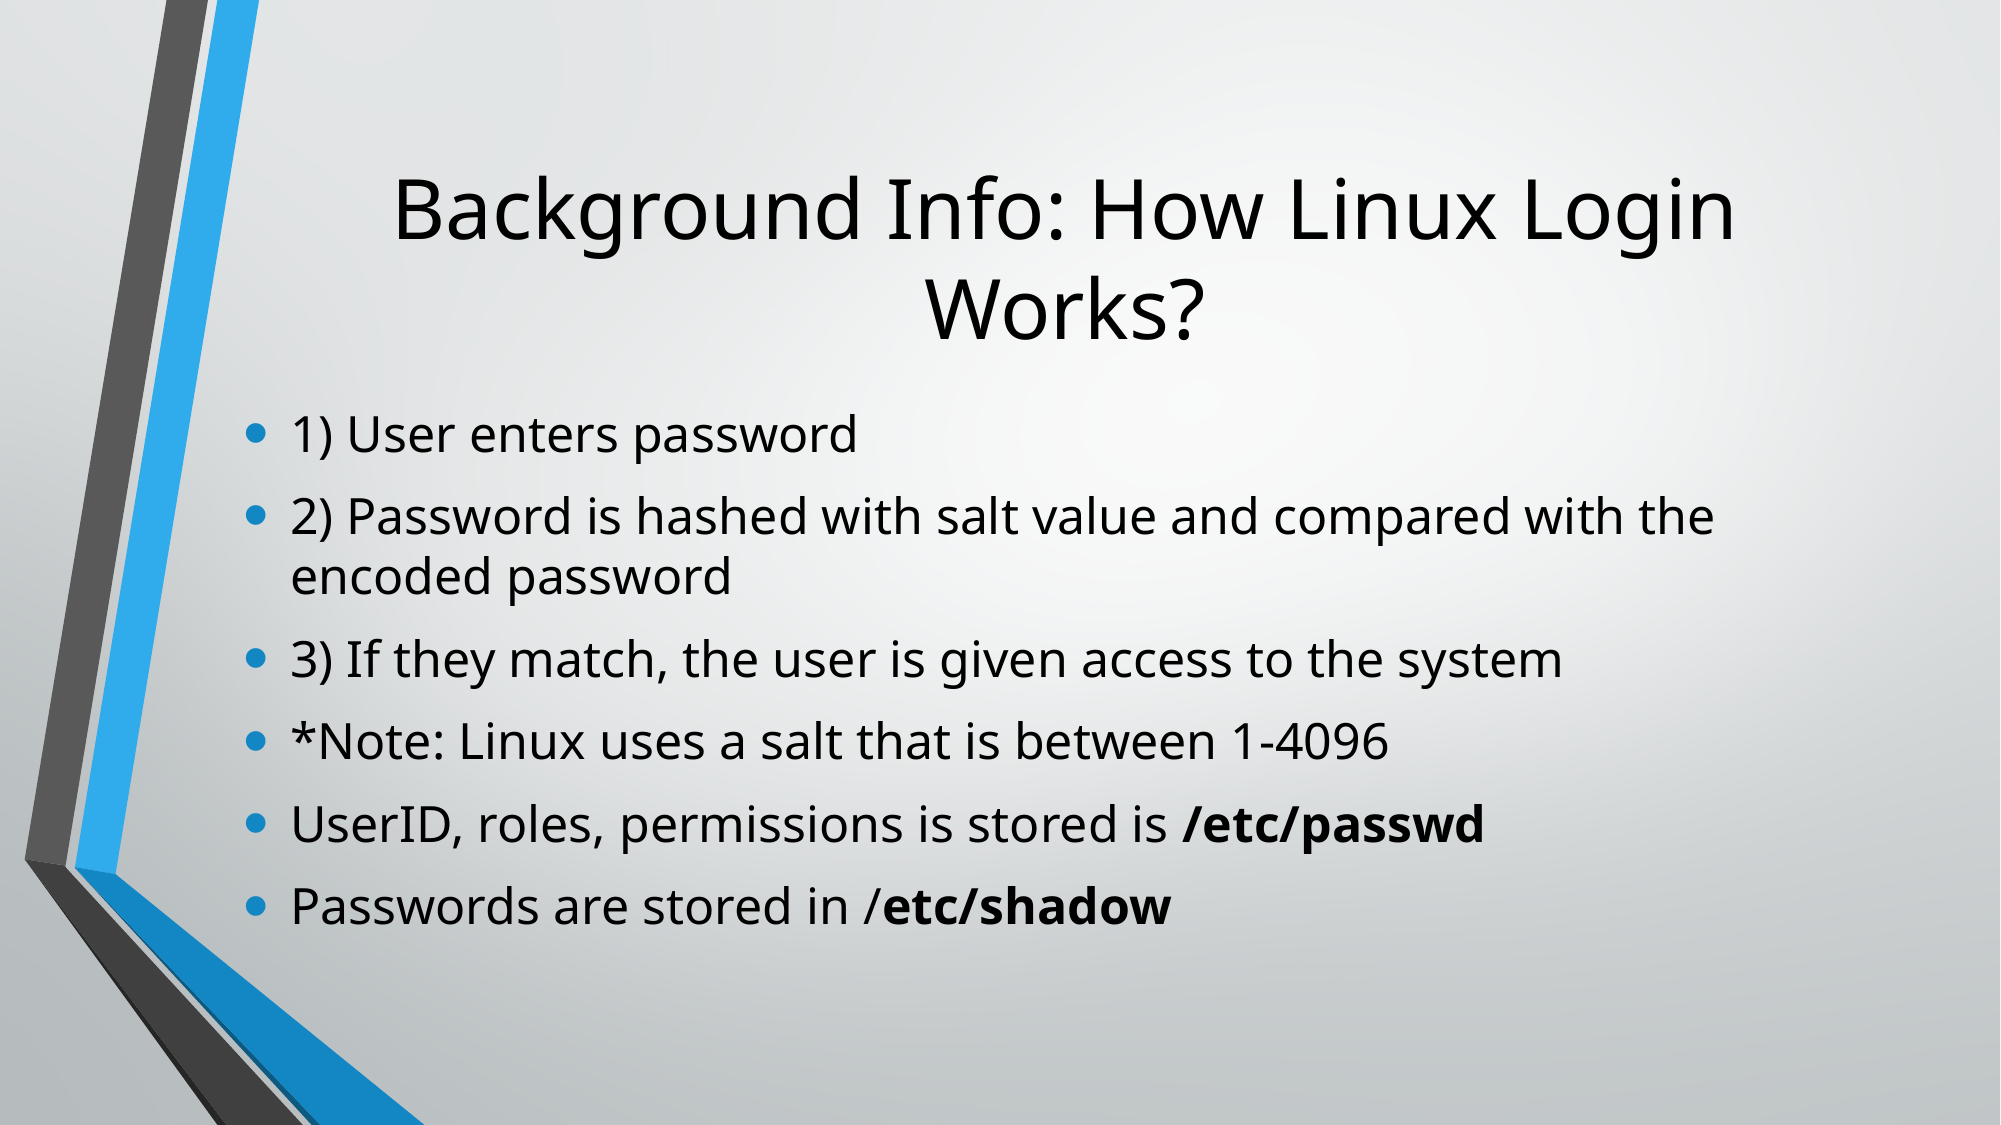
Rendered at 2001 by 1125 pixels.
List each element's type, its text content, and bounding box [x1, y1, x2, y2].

title Background Info: How Linux Login Works? [243, 112, 1887, 342]
list 1) User enters password 2) Password is hashed with salt value and compared with the encoded password 3) If they match, the user is given access to the system *Note: Linux uses a salt that is between 1-4096 UserID, roles, permissions is stored is /etc/passwd Passwords are stored in /etc/shadow [228, 342, 1937, 995]
